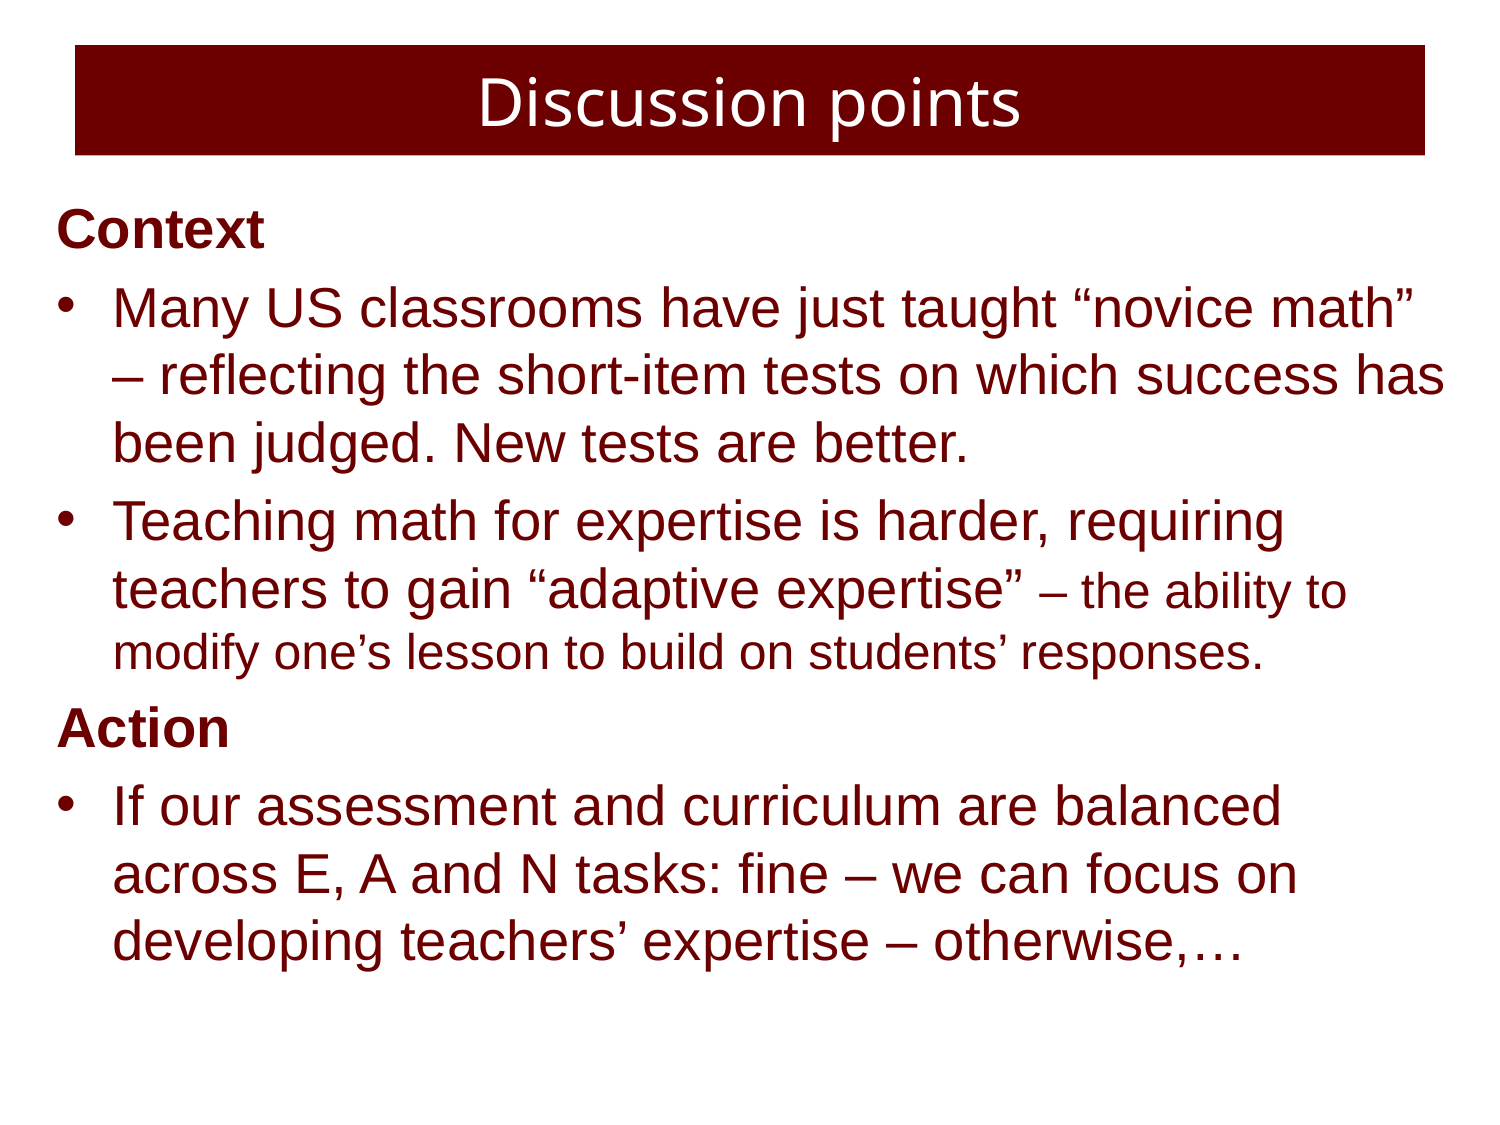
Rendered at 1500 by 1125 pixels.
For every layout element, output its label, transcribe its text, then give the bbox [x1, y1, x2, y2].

list Context Many US classrooms have just taught “novice math” – reflecting the short-item tests on which success has been judged. New tests are better. Teaching math for expertise is harder, requiring teachers to gain “adaptive expertise” – the ability to modify one’s lesson to build on students’ responses. Action If our assessment and curriculum are balanced across E, A and N tasks: fine – we can focus on developing teachers’ expertise – otherwise,… [41, 184, 1471, 1035]
title Discussion points [75, 45, 1425, 156]
